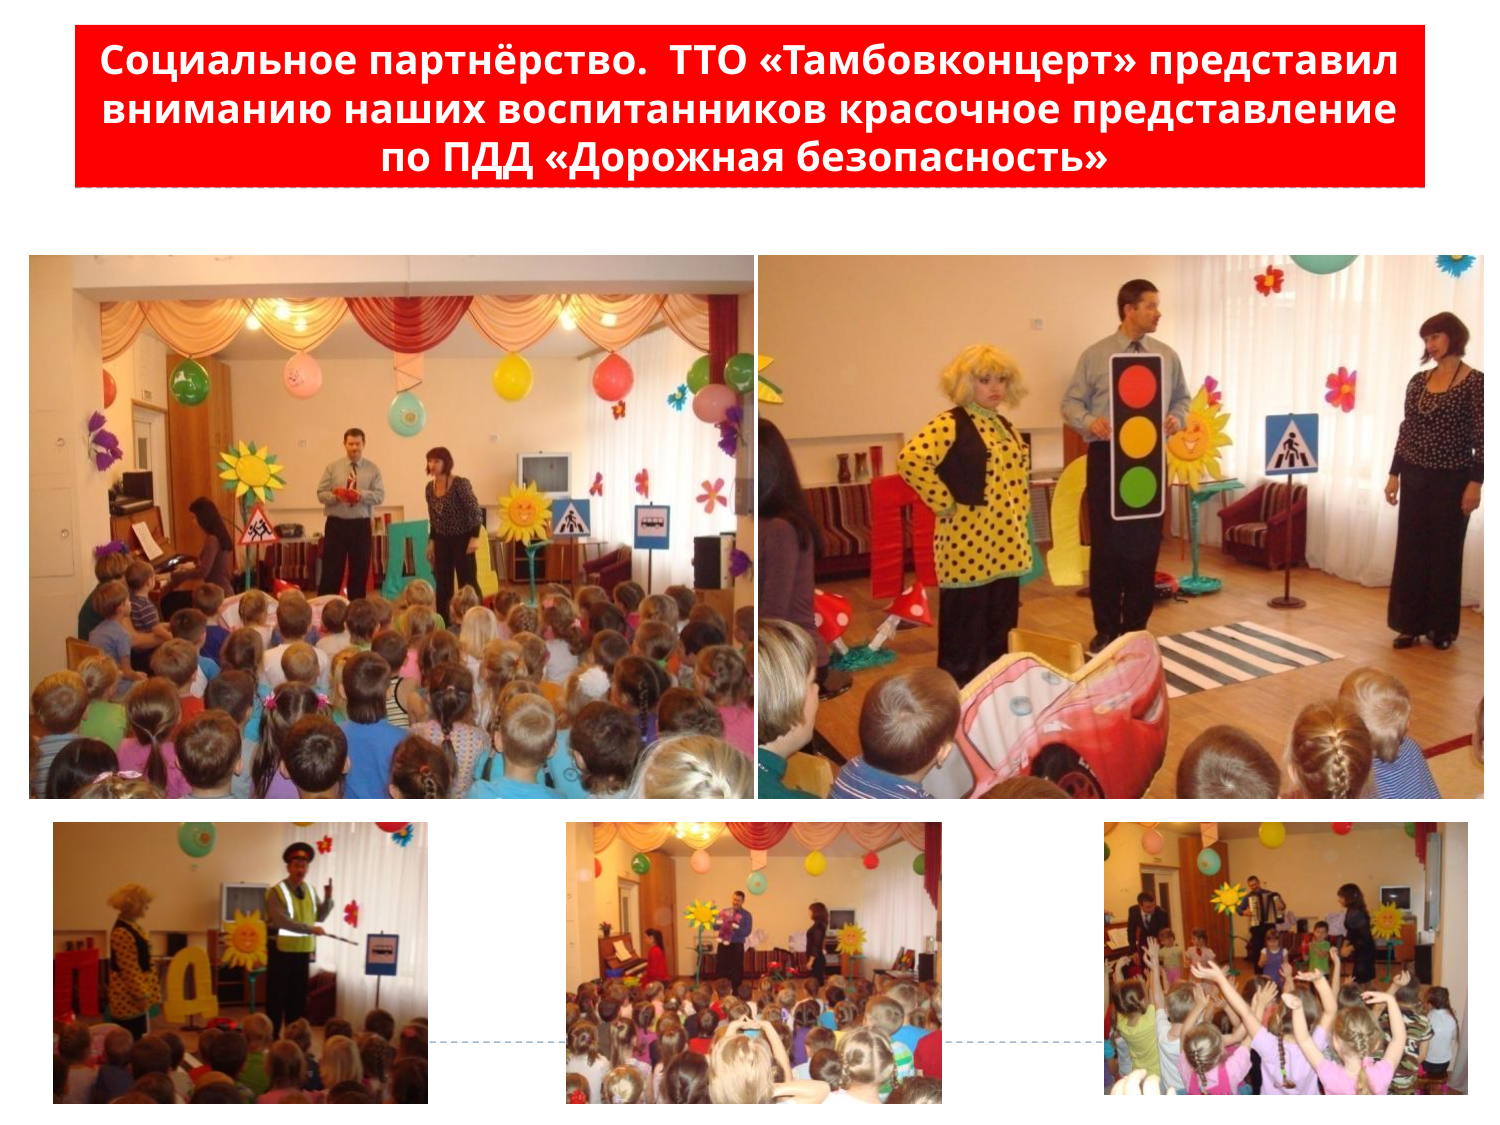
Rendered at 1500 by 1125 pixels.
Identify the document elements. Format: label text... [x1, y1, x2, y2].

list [758, 255, 1484, 799]
picture [566, 822, 942, 1104]
title Социальное партнёрство. ТТО «Тамбовконцерт» представил вниманию наших воспитанников красочное представление по ПДД «Дорожная безопасность» [75, 24, 1425, 188]
picture [1104, 822, 1468, 1095]
picture [52, 822, 429, 1104]
picture [29, 255, 755, 799]
